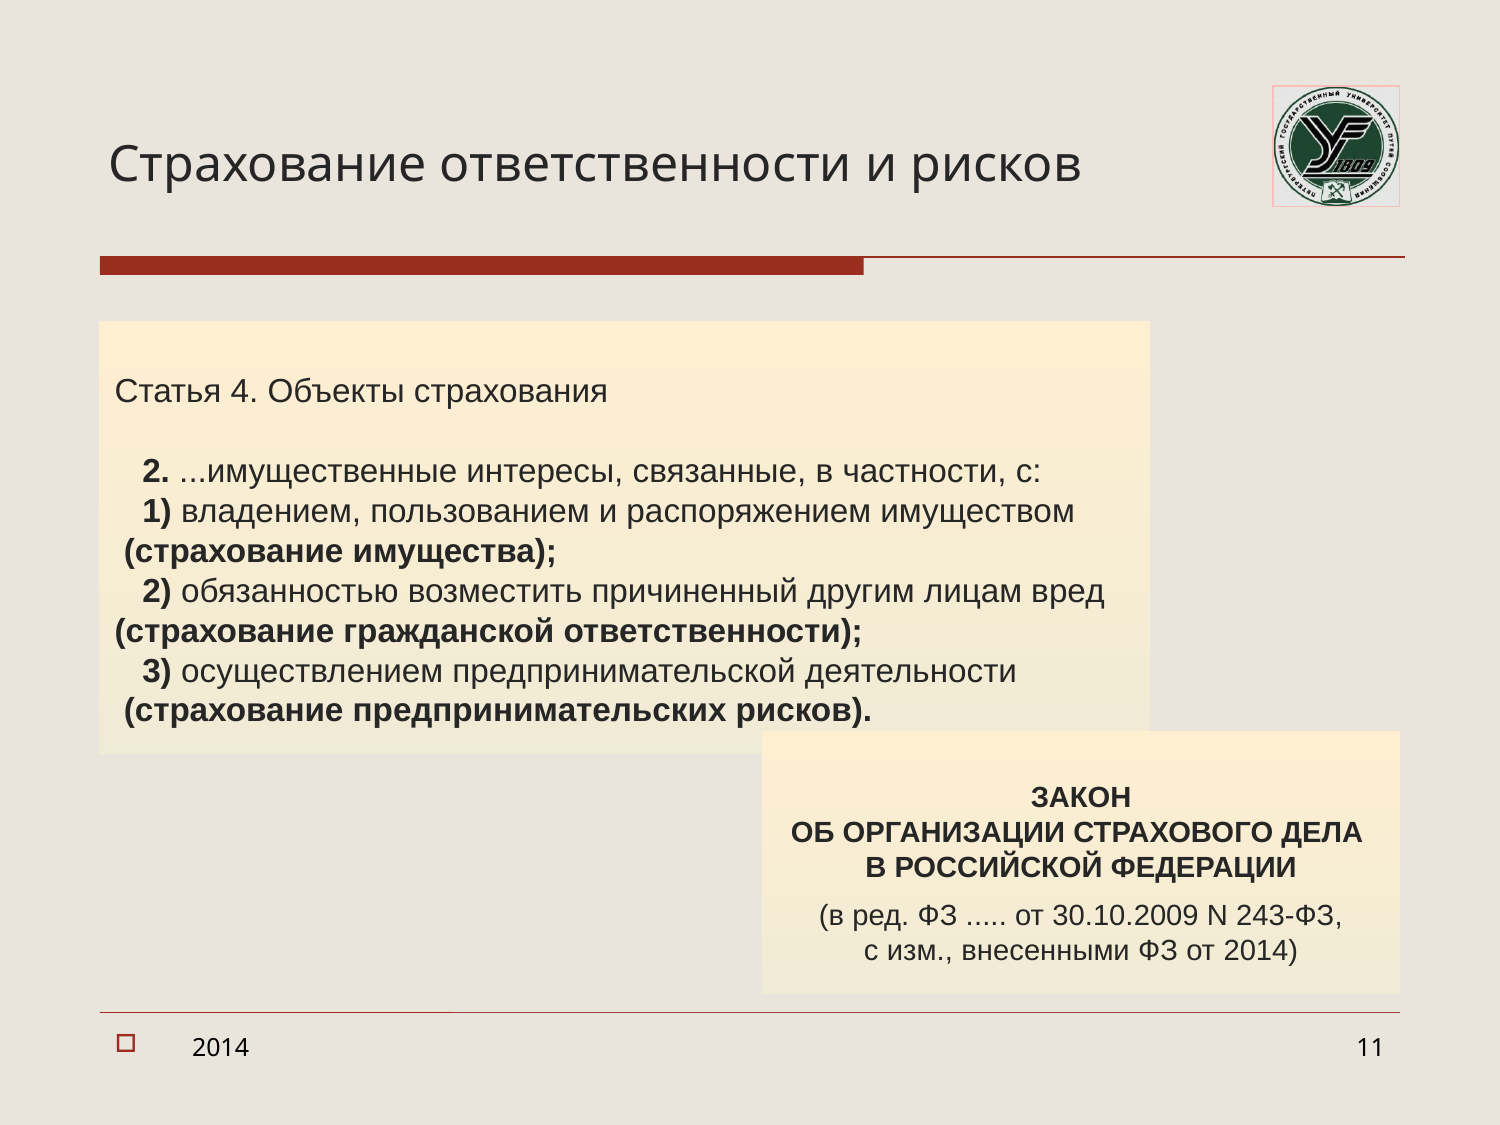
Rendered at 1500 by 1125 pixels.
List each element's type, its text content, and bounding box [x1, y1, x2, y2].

list Статья 4. Объекты страхования 2. ...имущественные интересы, связанные, в частности, с: 1) владением, пользованием и распоряжением имуществом (страхование имущества); 2) обязанностью возместить причиненный другим лицам вред (страхование гражданской ответственности); 3) осуществлением предпринимательской деятельности (страхование предпринимательских рисков). [99, 321, 1150, 754]
text_box ЗАКОН ОБ ОРГАНИЗАЦИИ СТРАХОВОГО ДЕЛА В РОССИЙСКОЙ ФЕДЕРАЦИИ (в ред. ФЗ ..... от 30.10.2009 N 243-ФЗ, с изм., внесенными ФЗ от 2014) [762, 731, 1400, 994]
slide_number 2014 [99, 1024, 426, 1103]
title Страхование ответственности и рисков [93, 62, 1413, 250]
slide_number 11 [1074, 1024, 1401, 1103]
picture [1273, 86, 1399, 207]
